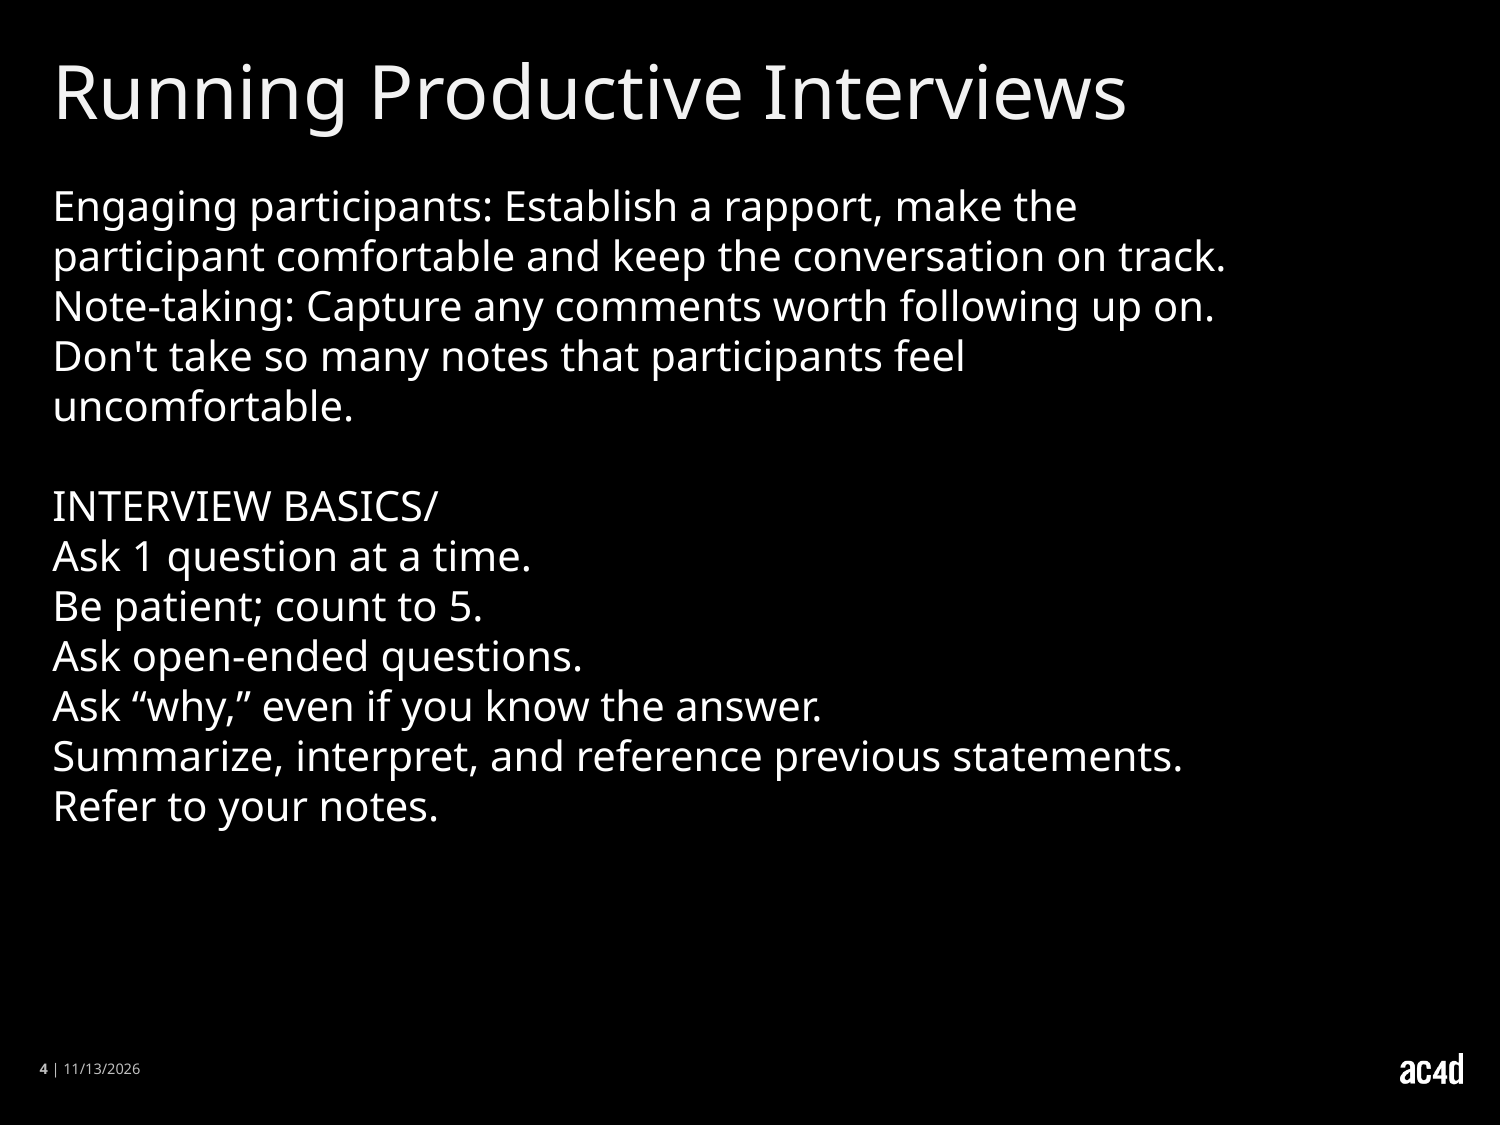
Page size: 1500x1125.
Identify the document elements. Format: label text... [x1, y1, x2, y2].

picture [1400, 1053, 1463, 1085]
text_box Running Productive Interviews Engaging participants: Establish a rapport, make the participant comfortable and keep the conversation on track. Note-taking: Capture any comments worth following up on. Don't take so many notes that participants feel uncomfortable. INTERVIEW BASICS/ Ask 1 question at a time. Be patient; count to 5. Ask open-ended questions. Ask “why,” even if you know the answer. Summarize, interpret, and reference previous statements. Refer to your notes. [37, 37, 1275, 948]
